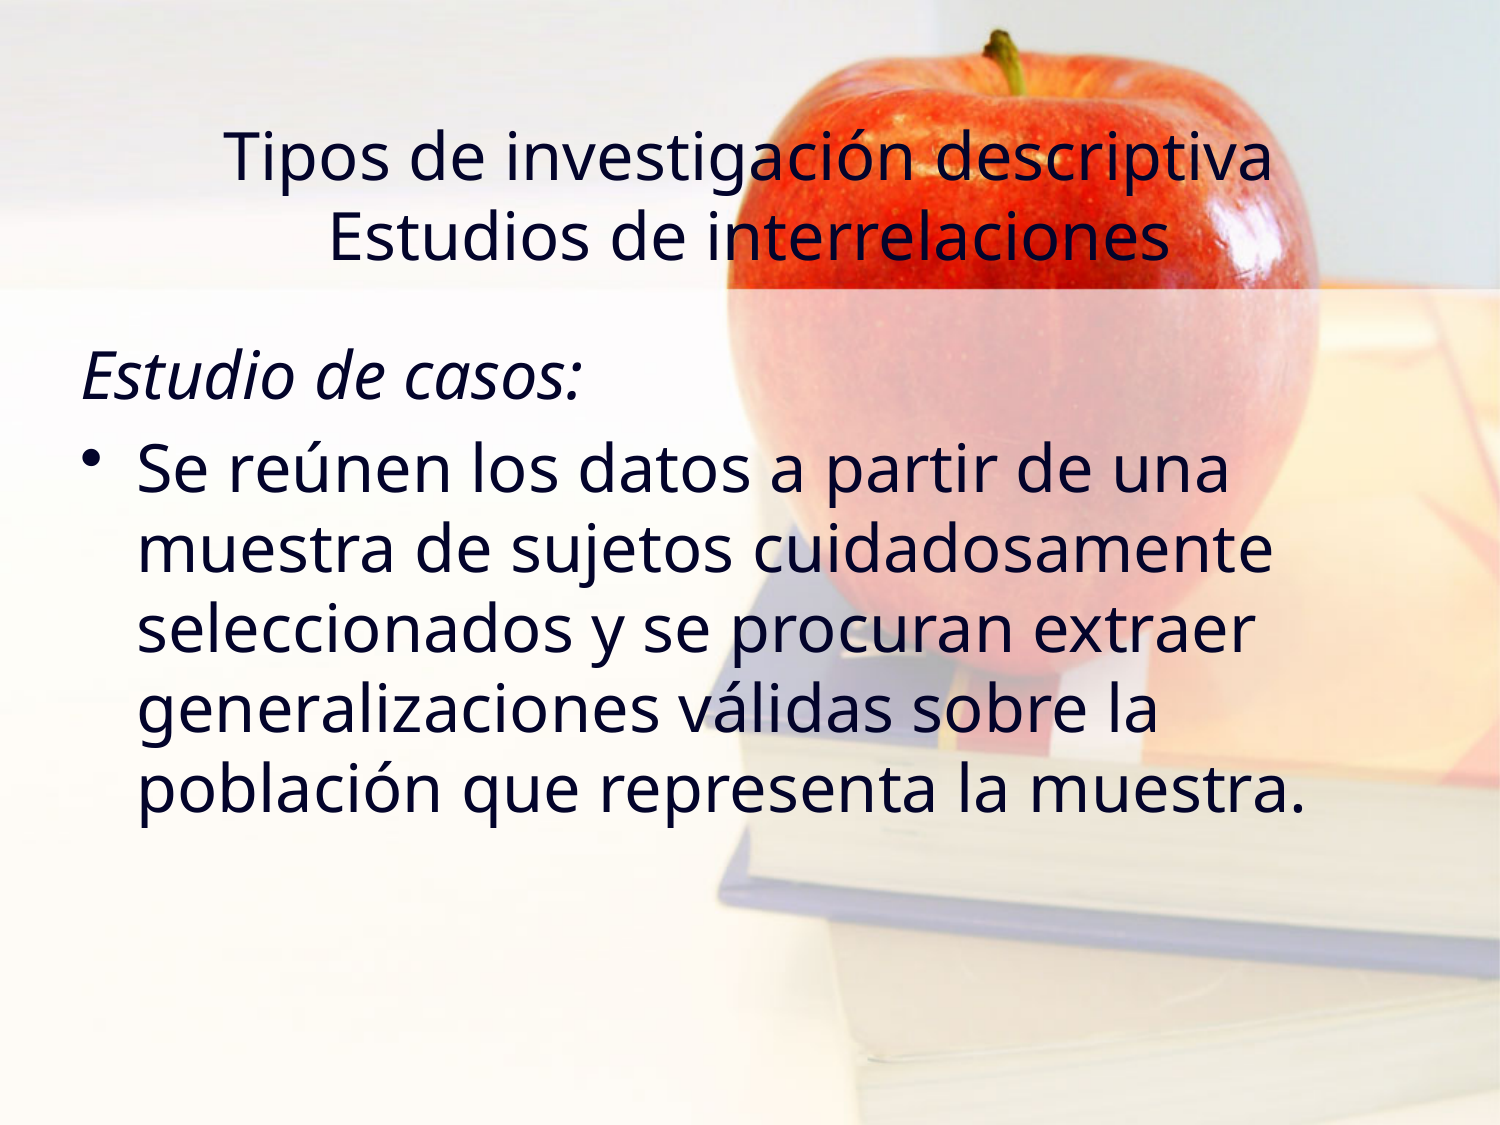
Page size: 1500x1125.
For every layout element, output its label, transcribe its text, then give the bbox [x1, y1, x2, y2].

title Tipos de investigación descriptiva Estudios de interrelaciones [112, 99, 1388, 288]
list Estudio de casos: Se reúnen los datos a partir de una muestra de sujetos cuidadosamente seleccionados y se procuran extraer generalizaciones válidas sobre la población que representa la muestra. [64, 324, 1448, 1001]
picture [0, 0, 1500, 1125]
